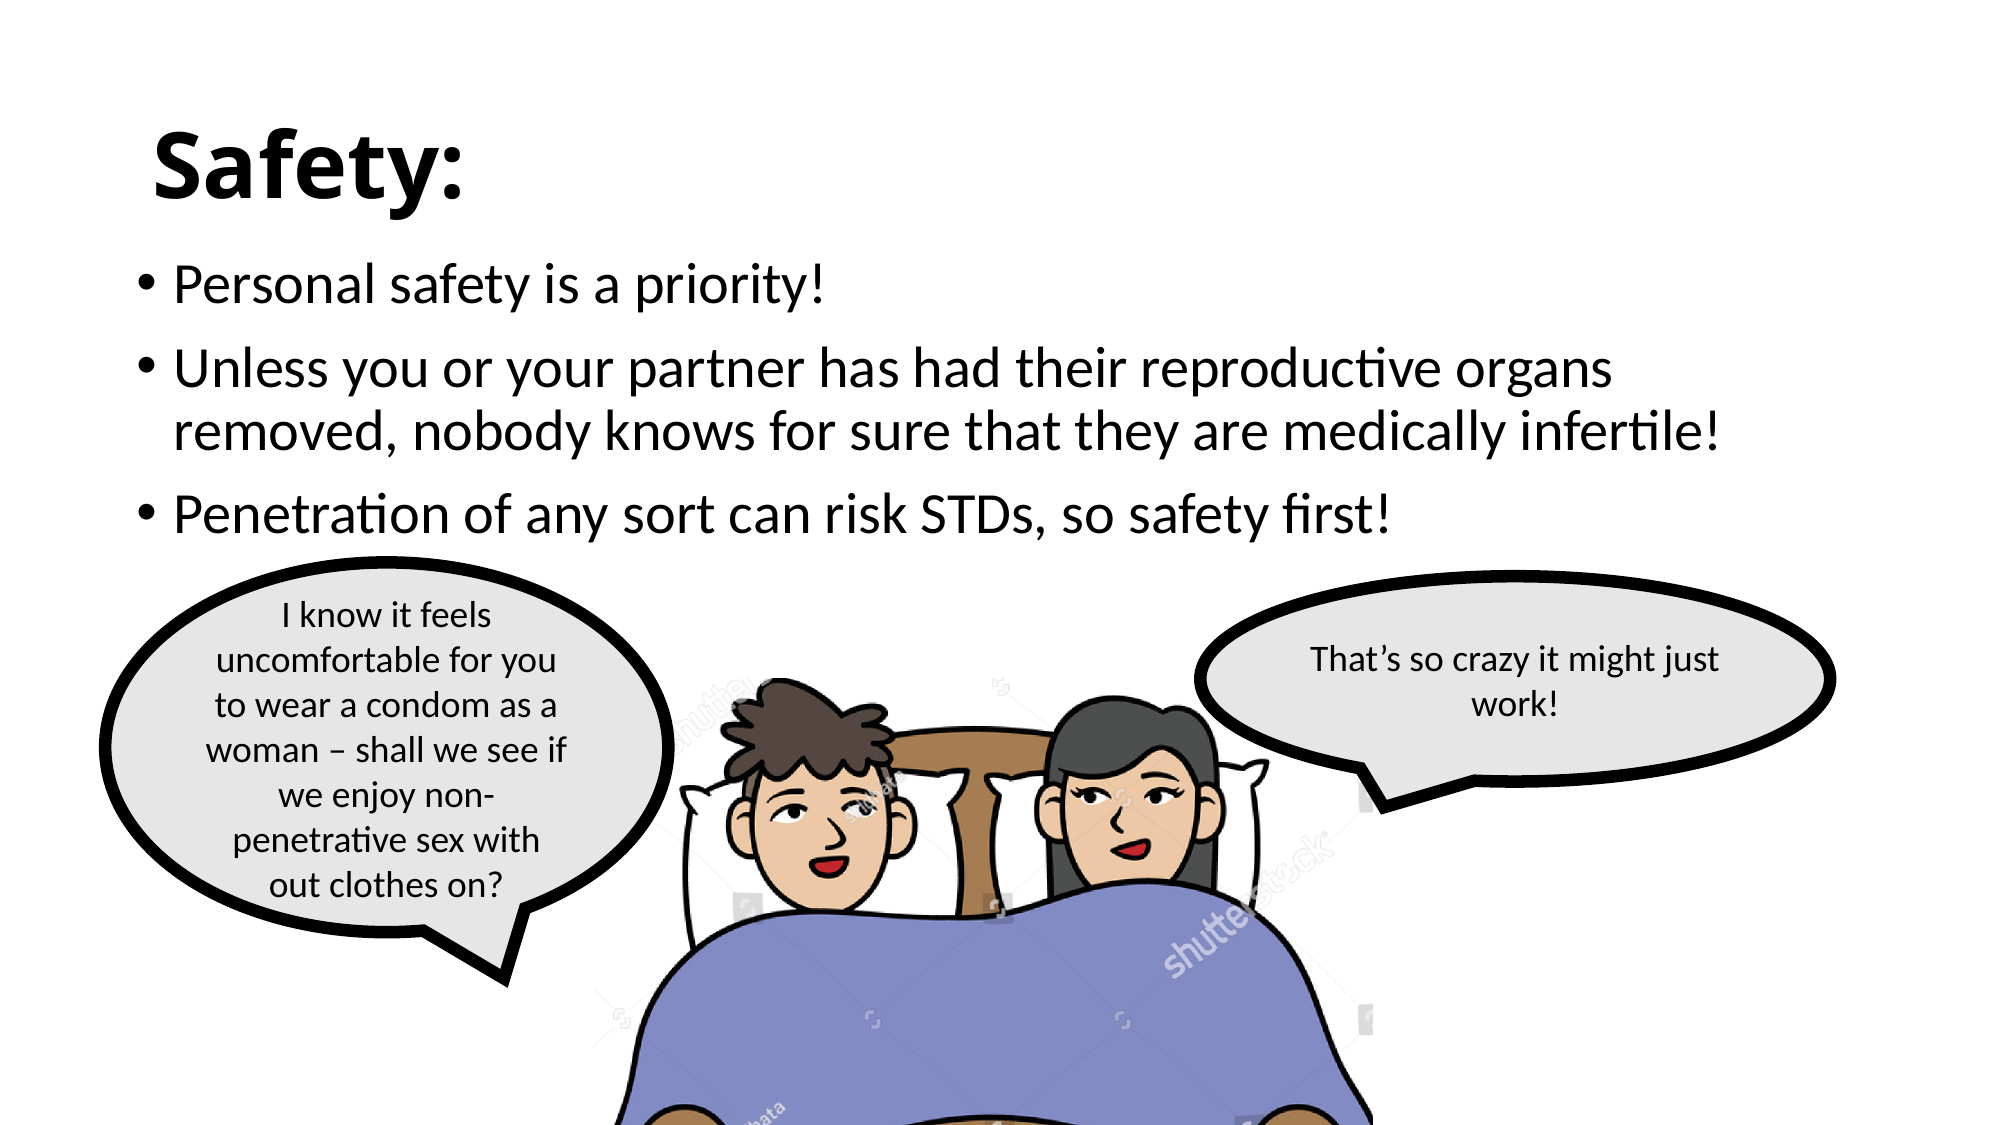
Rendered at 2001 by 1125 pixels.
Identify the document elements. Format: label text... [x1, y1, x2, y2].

text_box I know it feels uncomfortable for you to wear a condom as a woman – shall we see if we enjoy non-penetrative sex with out clothes on? [104, 561, 650, 980]
text_box That’s so crazy it might just work! [1199, 575, 1832, 809]
picture [594, 678, 1373, 1125]
list Personal safety is a priority! Unless you or your partner has had their reproductive organs removed, nobody knows for sure that they are medically infertile! Penetration of any sort can risk STDs, so safety first! [121, 245, 1847, 960]
title Safety: [137, 59, 1863, 278]
